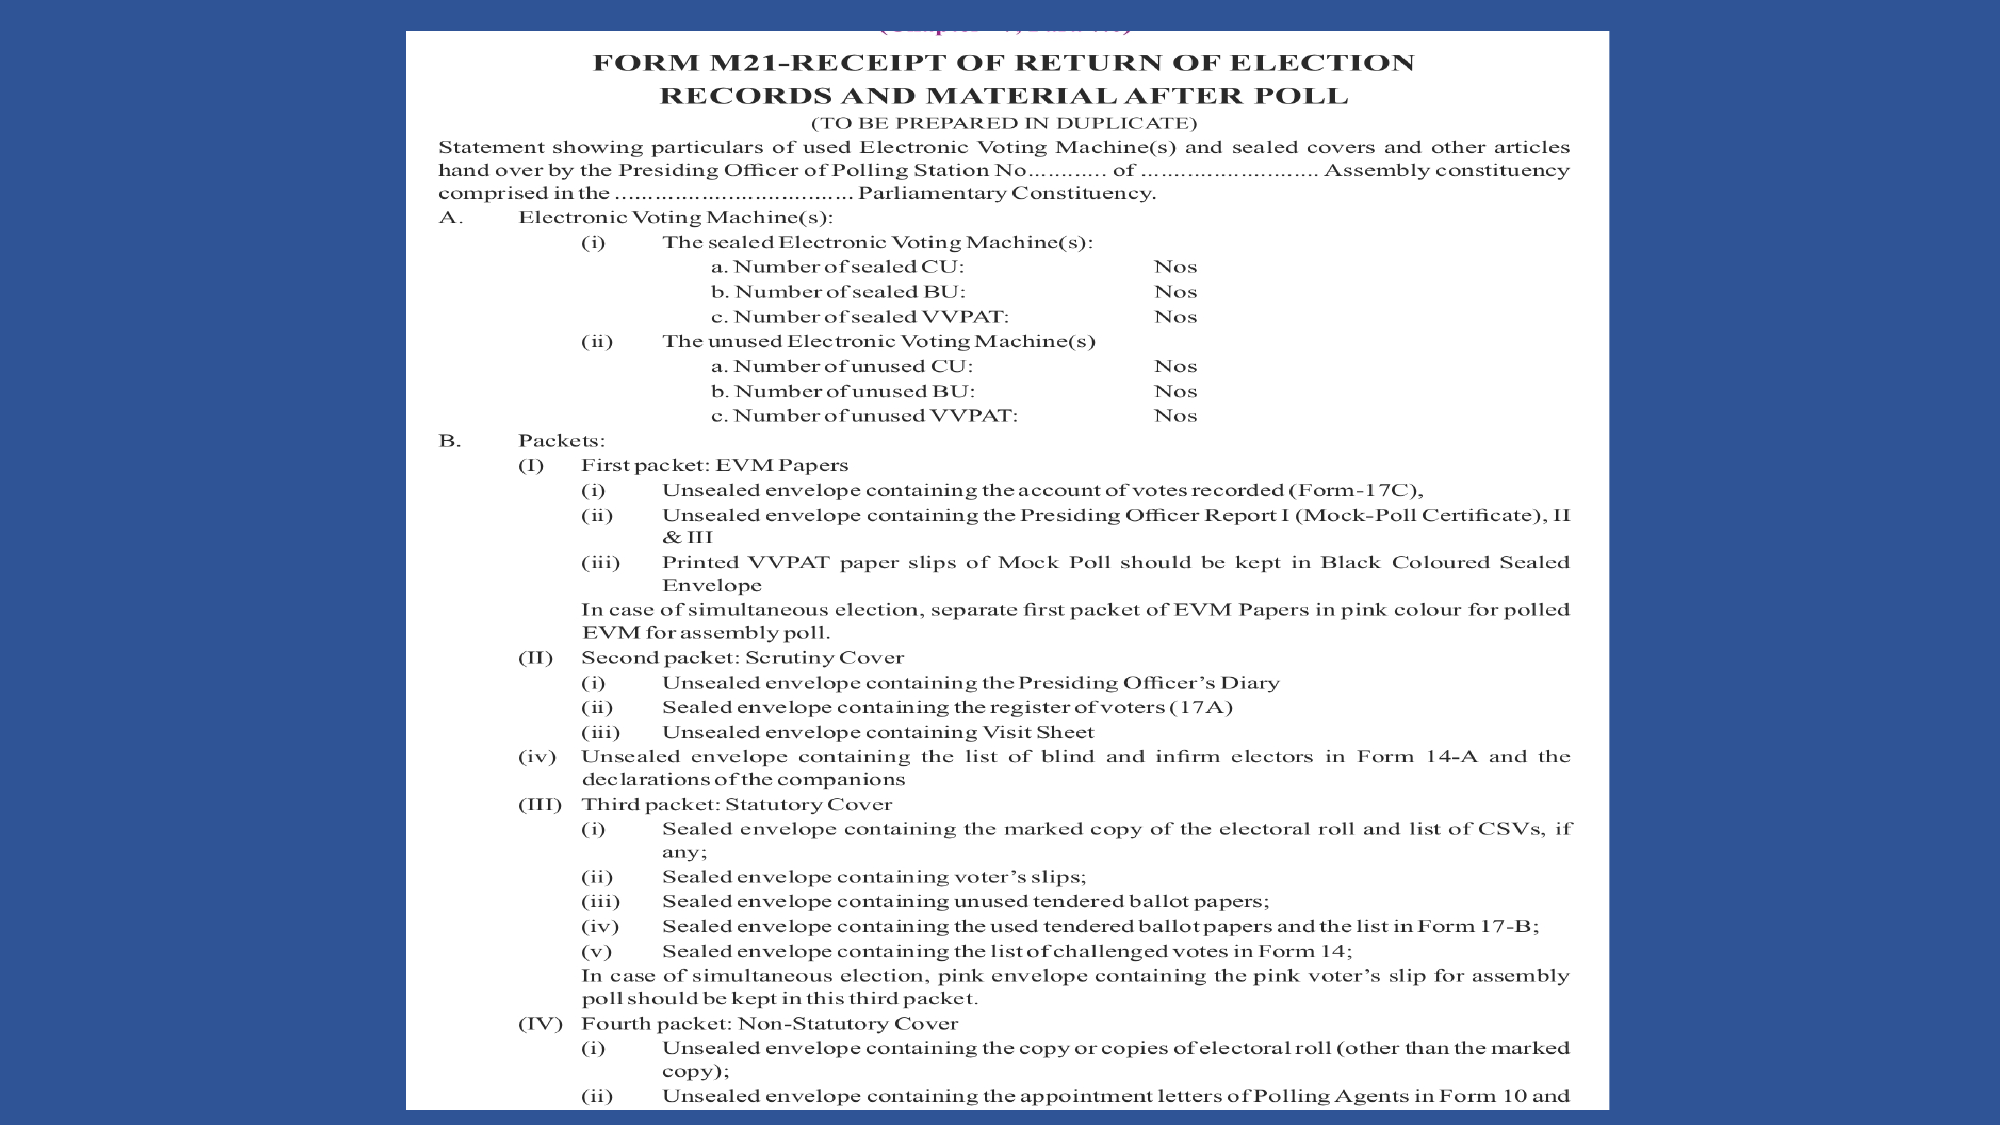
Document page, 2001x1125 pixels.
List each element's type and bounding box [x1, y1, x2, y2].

picture [405, 30, 1610, 1110]
